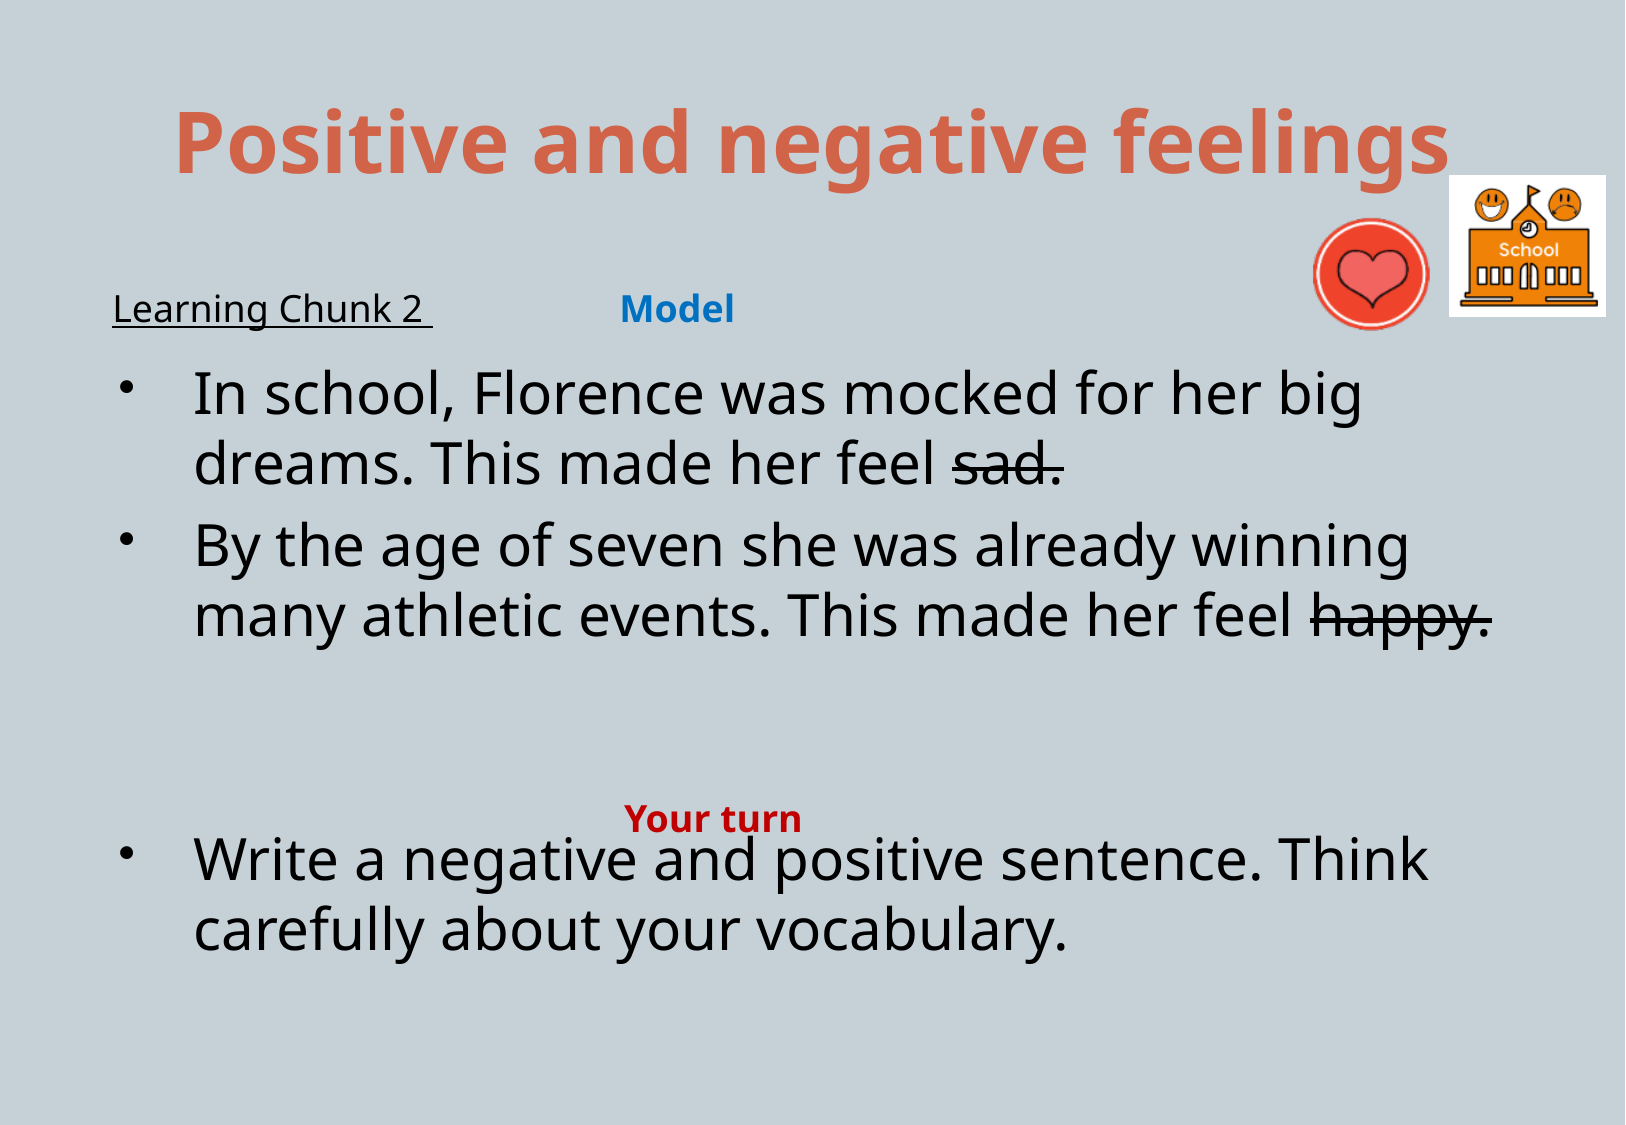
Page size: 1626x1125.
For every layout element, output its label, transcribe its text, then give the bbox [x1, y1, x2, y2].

title Positive and negative feelings [81, 45, 1544, 233]
picture [1292, 174, 1606, 350]
text_box Learning Chunk 2 [97, 277, 449, 338]
list In school, Florence was mocked for her big dreams. This made her feel sad. By the age of seven she was already winning many athletic events. This made her feel happy. Write a negative and positive sentence. Think carefully about your vocabulary. [81, 349, 1544, 1035]
text_box Your turn [609, 787, 818, 848]
text_box Model [604, 277, 751, 338]
